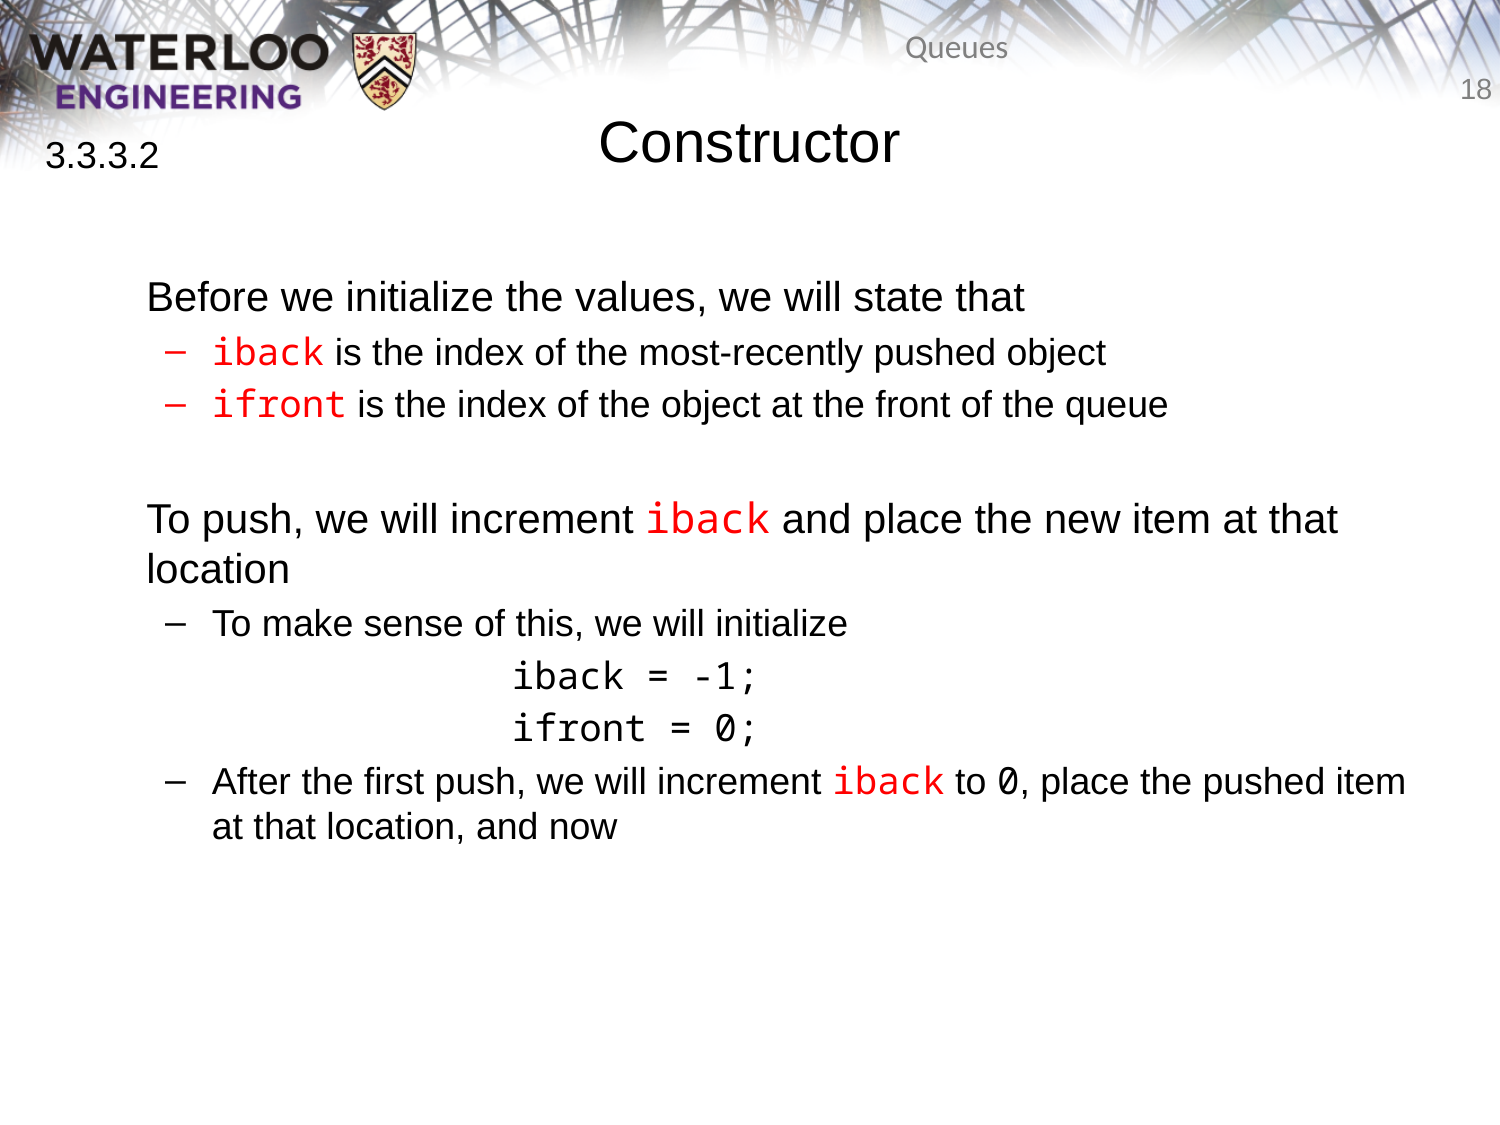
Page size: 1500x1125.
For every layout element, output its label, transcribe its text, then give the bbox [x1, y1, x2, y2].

title Constructor [74, 44, 1426, 233]
list Before we initialize the values, we will state that iback is the index of the most-recently pushed object ifront is the index of the object at the front of the queue To push, we will increment iback and place the new item at that location To make sense of this, we will initialize iback = -1; ifront = 0; After the first push, we will increment iback to 0, place the pushed item at that location, and now [74, 262, 1426, 1006]
picture [0, 0, 1500, 1125]
text_box 3.3.3.2 [30, 124, 175, 184]
